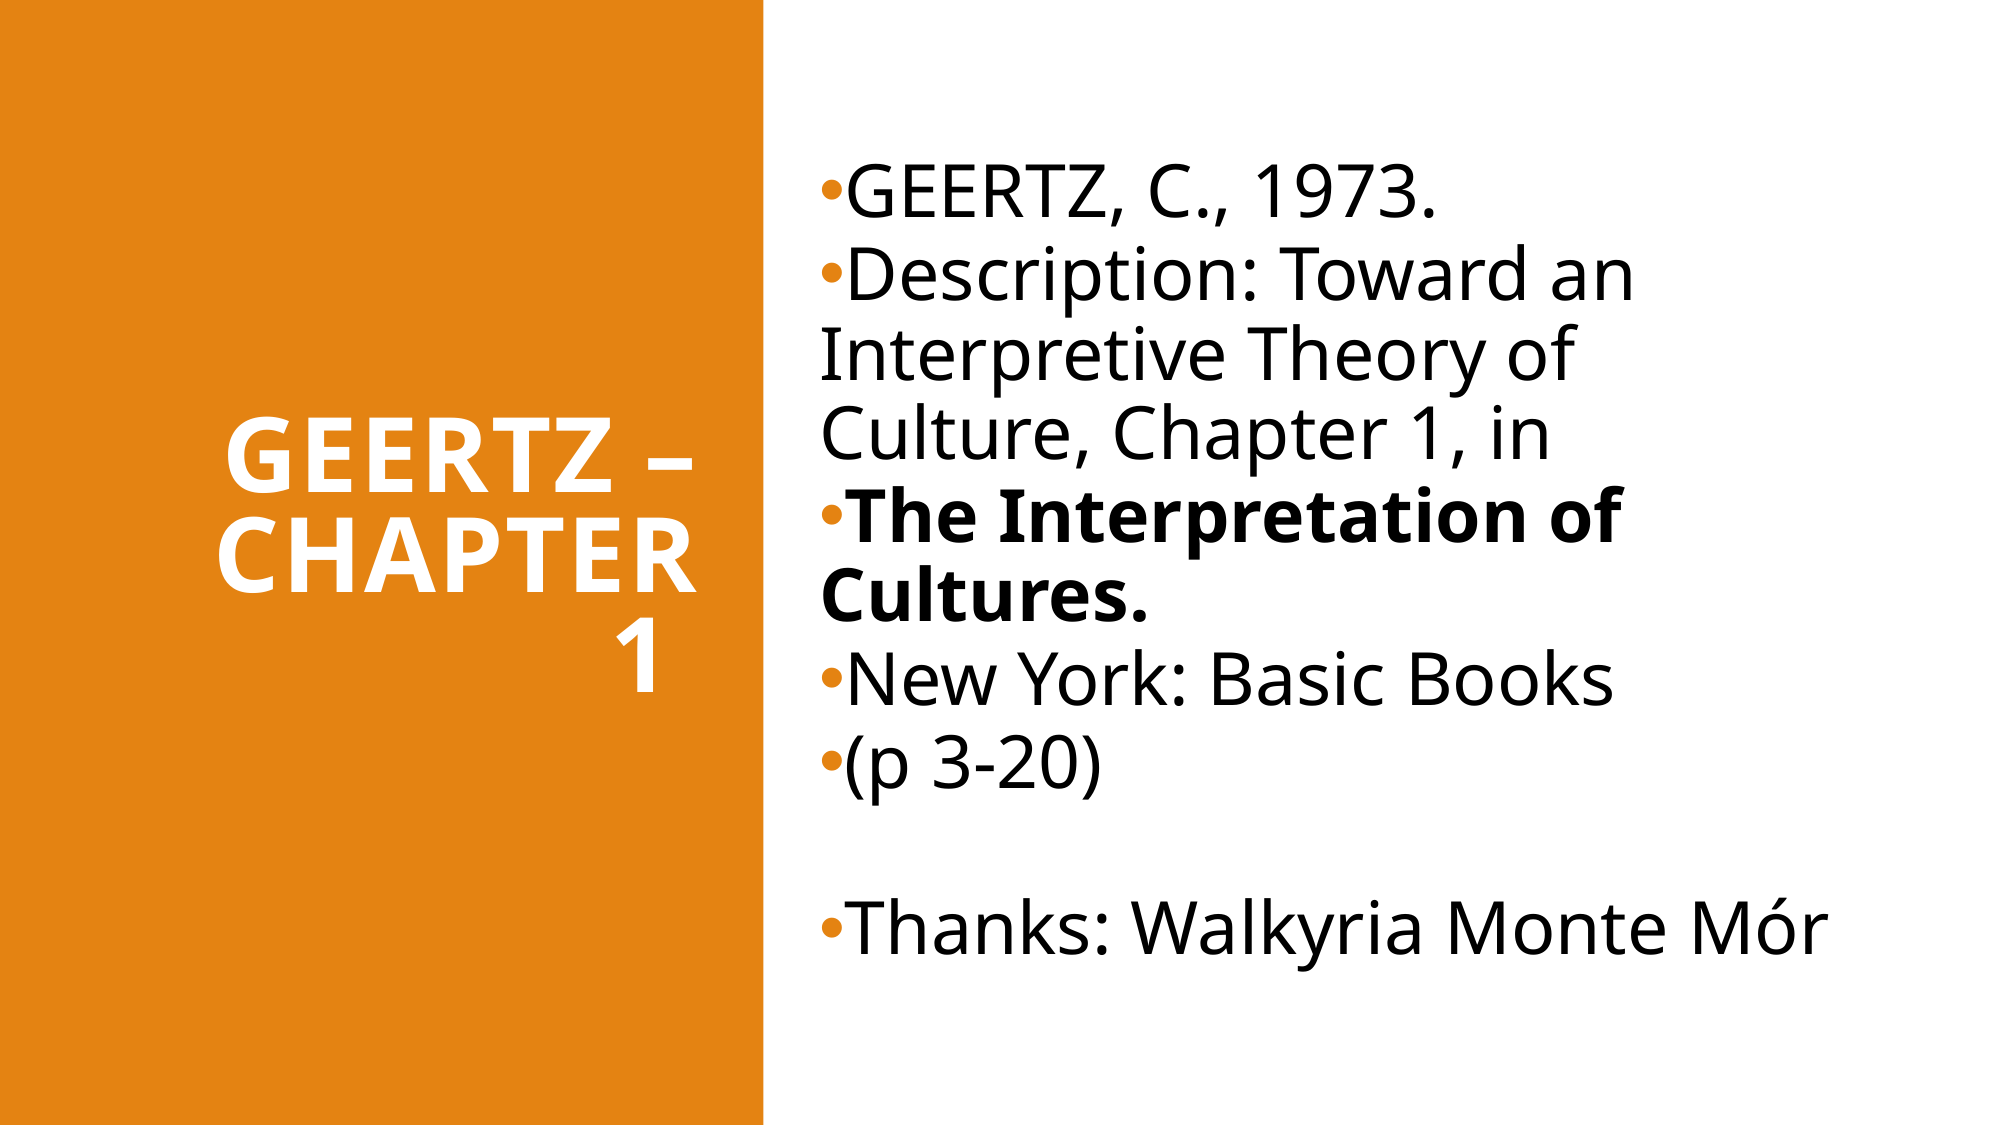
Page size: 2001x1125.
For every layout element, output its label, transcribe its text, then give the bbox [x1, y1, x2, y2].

subtitle GEERTZ, C., 1973. Description: Toward an Interpretive Theory of Culture, Chapter 1, in The Interpretation of Cultures. New York: Basic Books (p 3-20) Thanks: Walkyria Monte Mór [812, 131, 1847, 993]
text_box [0, 0, 765, 1125]
title GEERTZ – CHAPTER 1 [158, 131, 715, 993]
text_box [765, 0, 2000, 1125]
